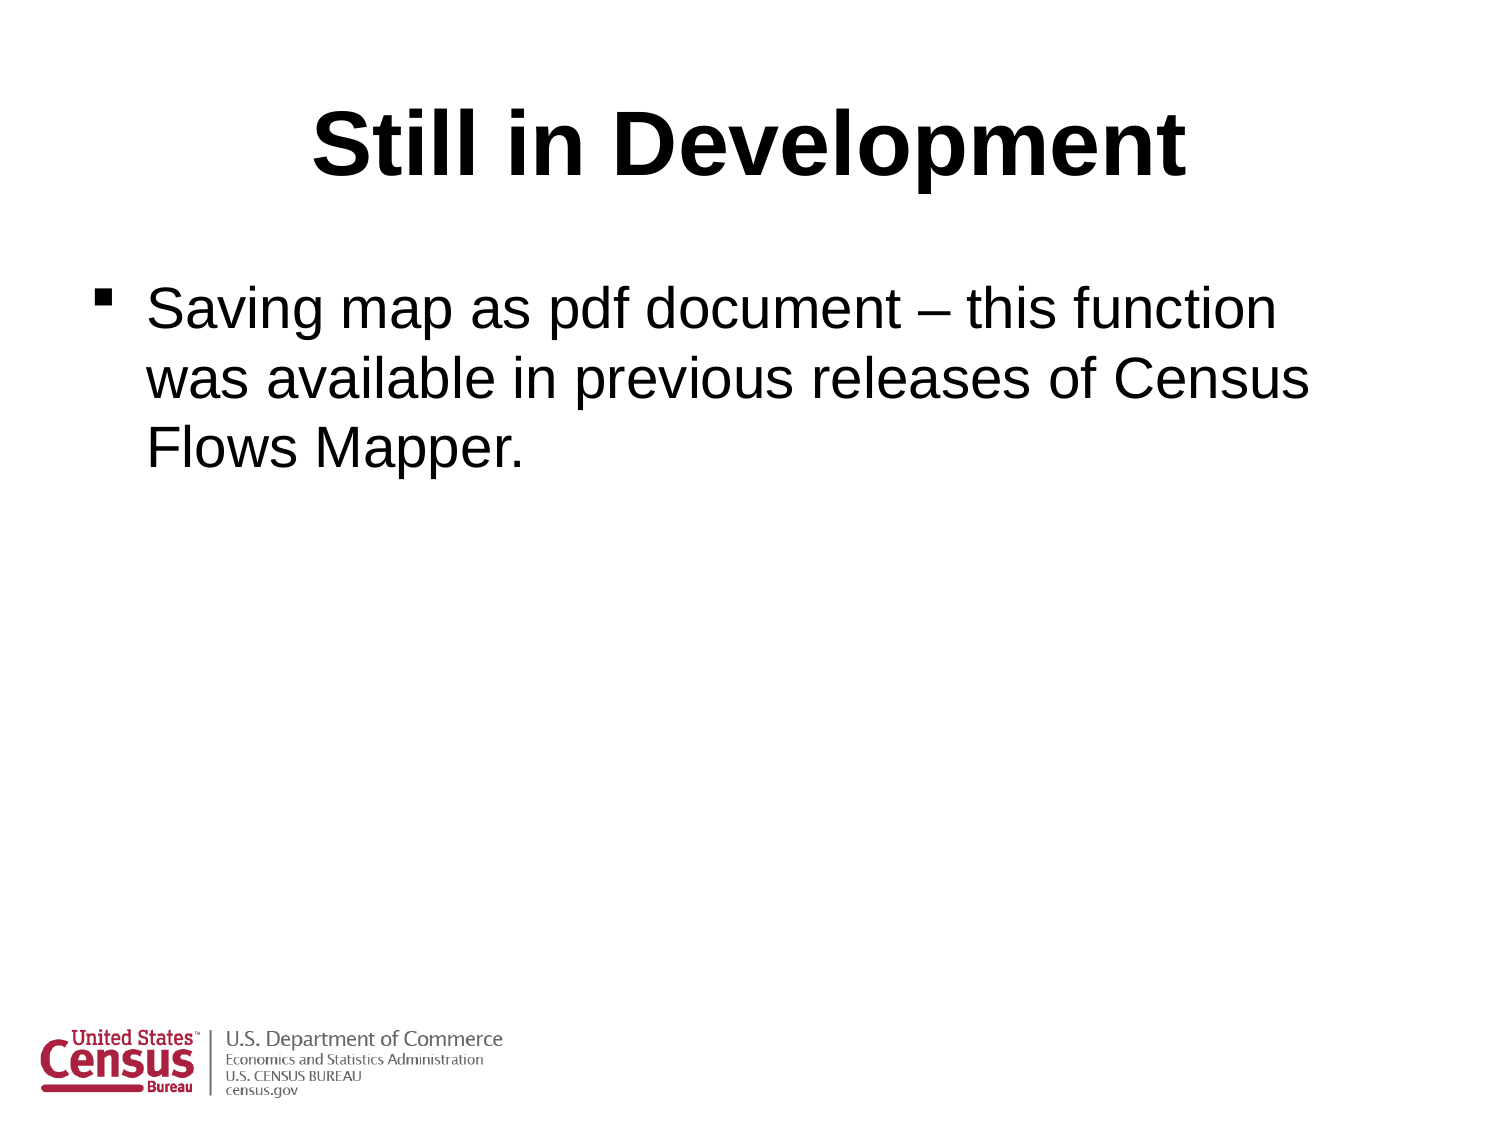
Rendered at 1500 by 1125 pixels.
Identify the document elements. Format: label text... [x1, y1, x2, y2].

list Saving map as pdf document – this function was available in previous releases of Census Flows Mapper. [75, 262, 1413, 1005]
picture [0, 1022, 1500, 1125]
title Still in Development [75, 45, 1425, 233]
